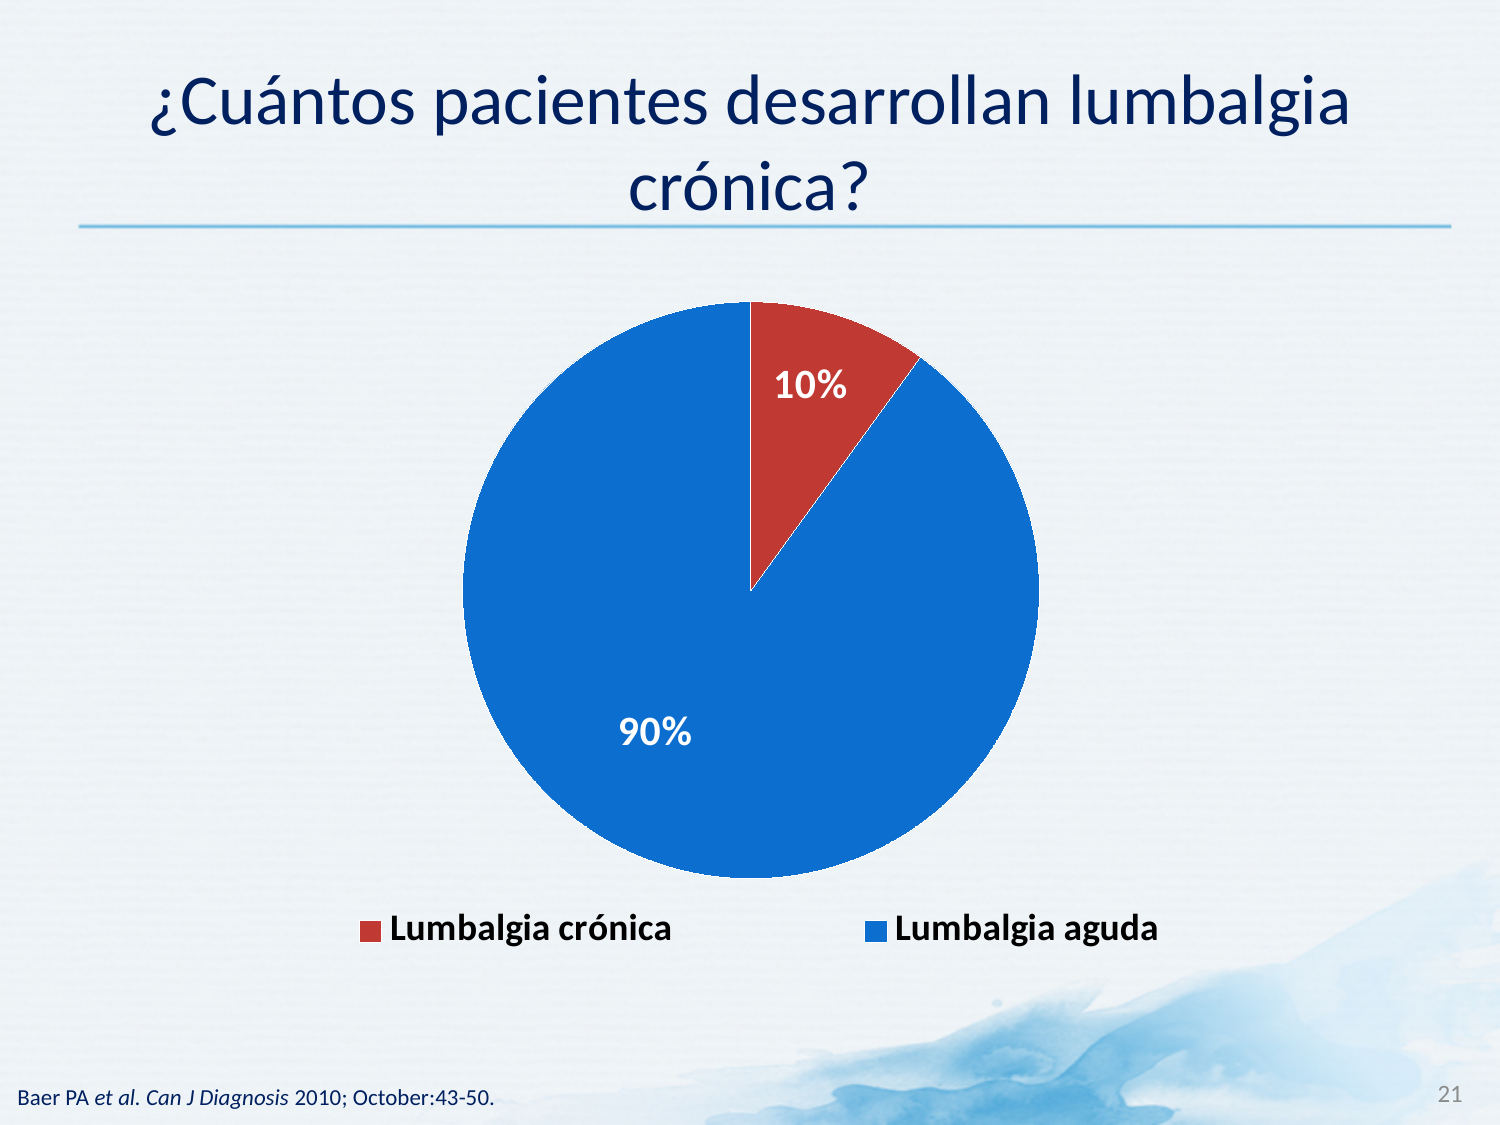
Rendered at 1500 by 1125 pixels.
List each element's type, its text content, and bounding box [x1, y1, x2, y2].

picture [0, 0, 1500, 1125]
slide_number 21 [1128, 1062, 1478, 1122]
text_box Baer PA et al. Can J Diagnosis 2010; October:43-50. [17, 1082, 1439, 1110]
chart [40, 207, 1460, 1013]
title ¿Cuántos pacientes desarrollan lumbalgia crónica? [75, 45, 1425, 206]
